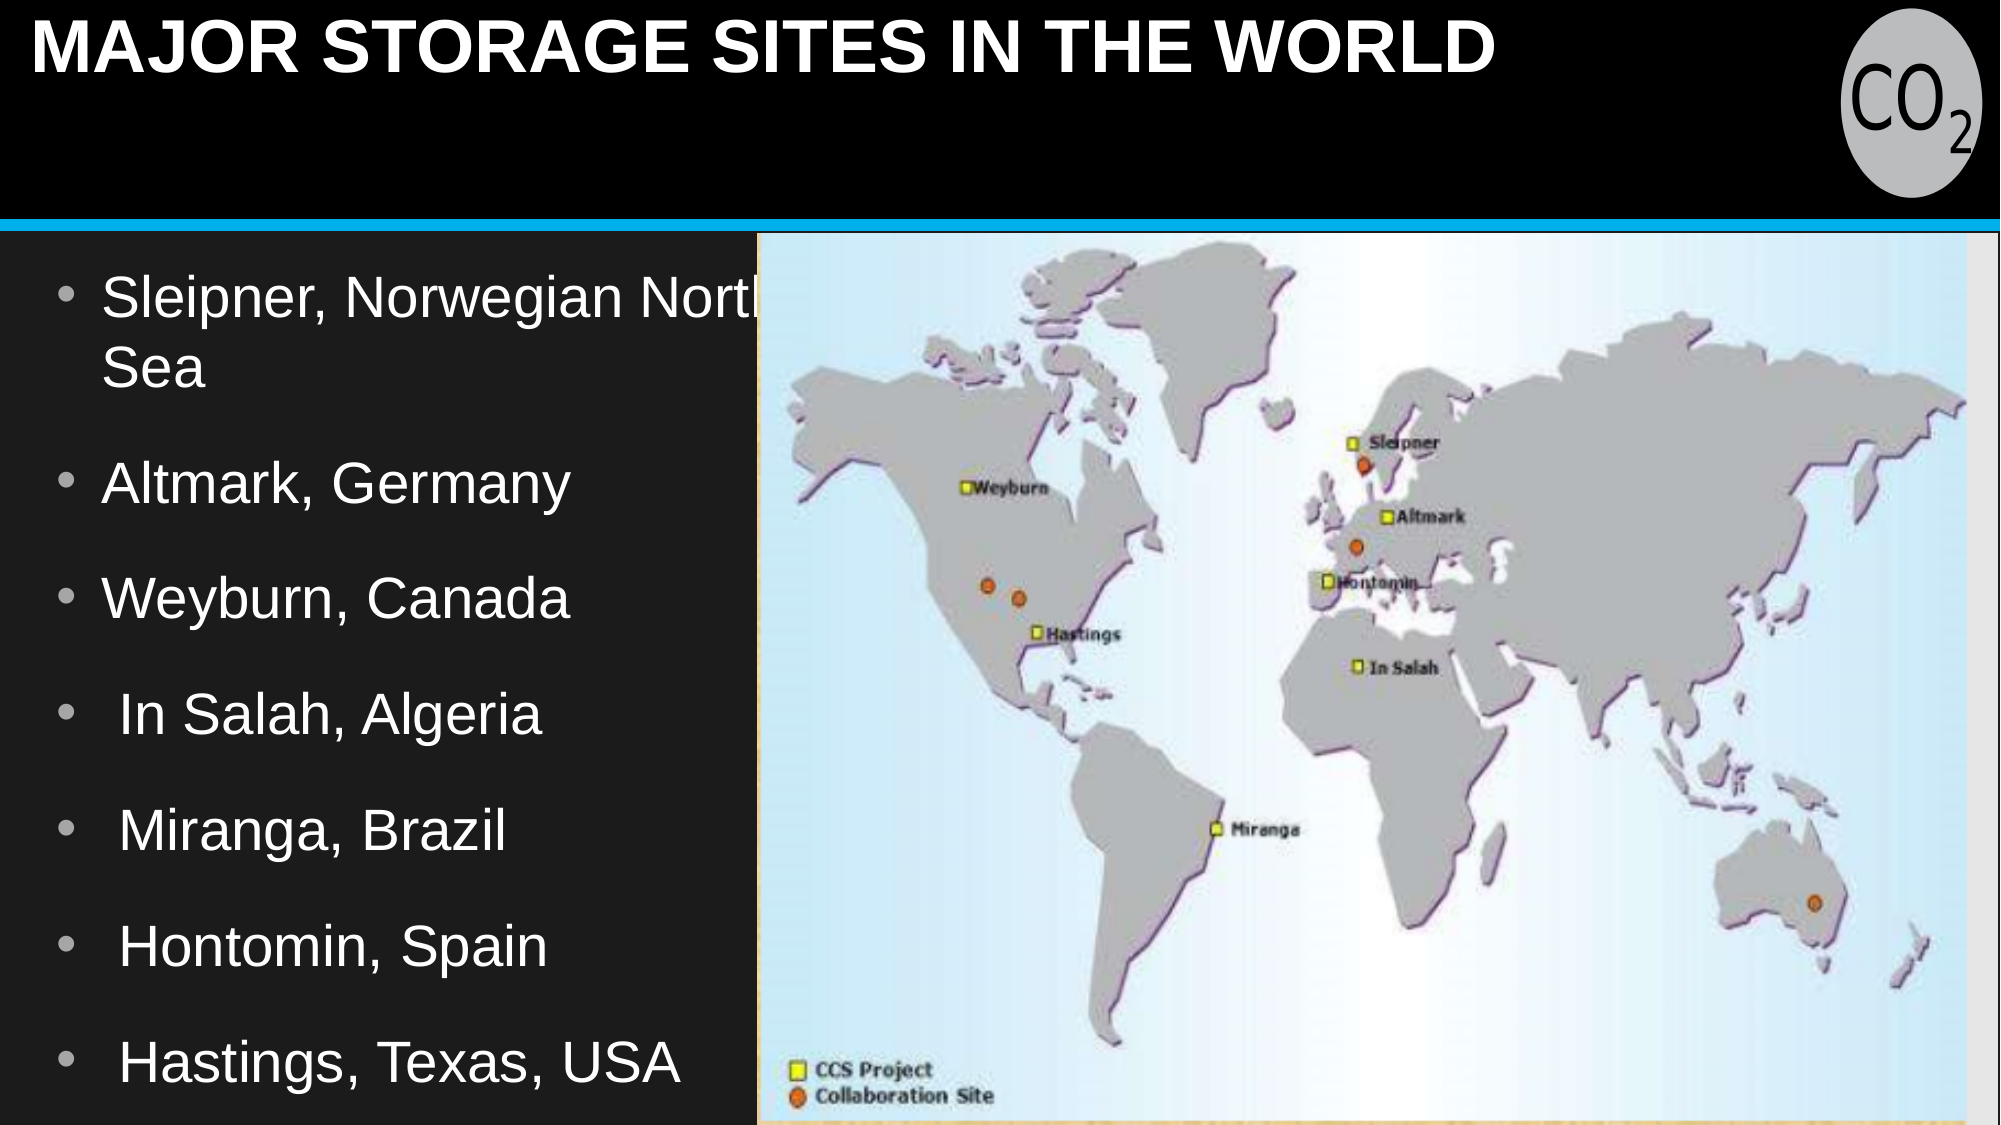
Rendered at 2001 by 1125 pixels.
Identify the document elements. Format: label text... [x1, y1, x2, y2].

picture [757, 233, 1998, 1125]
list Sleipner, Norwegian North Sea Altmark, Germany Weyburn, Canada In Salah, Algeria Miranga, Brazil Hontomin, Spain Hastings, Texas, USA [41, 251, 757, 1108]
picture [1836, 2, 1987, 204]
title MAJOR STORAGE SITES IN THE WORLD [15, 28, 1825, 159]
